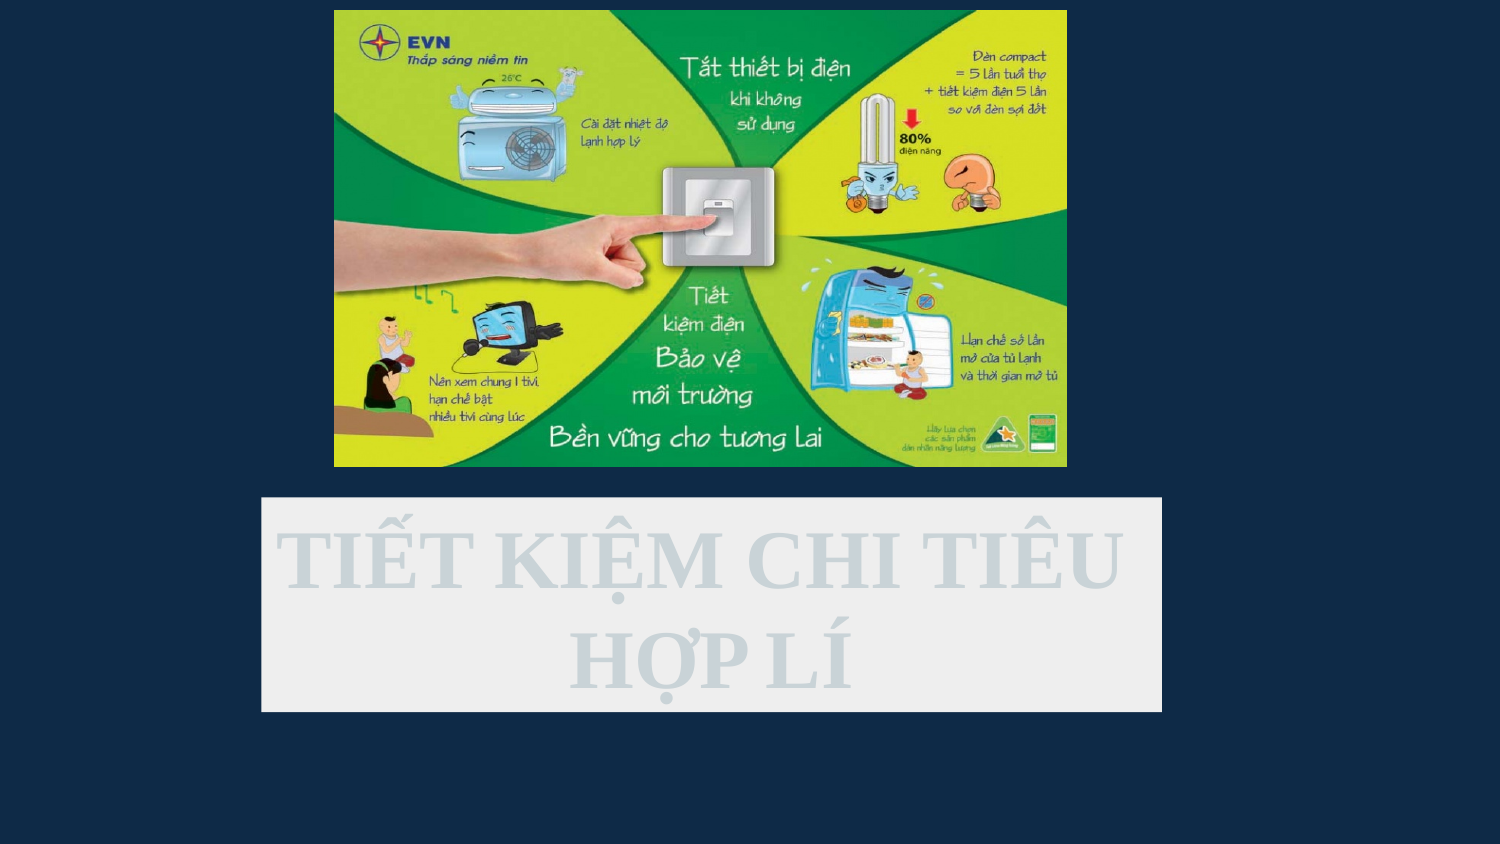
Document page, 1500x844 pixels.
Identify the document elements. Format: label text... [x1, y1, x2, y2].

picture [334, 10, 1067, 467]
text_box TIẾT KIỆM CHI TIÊU HỢP LÍ [261, 497, 1162, 713]
